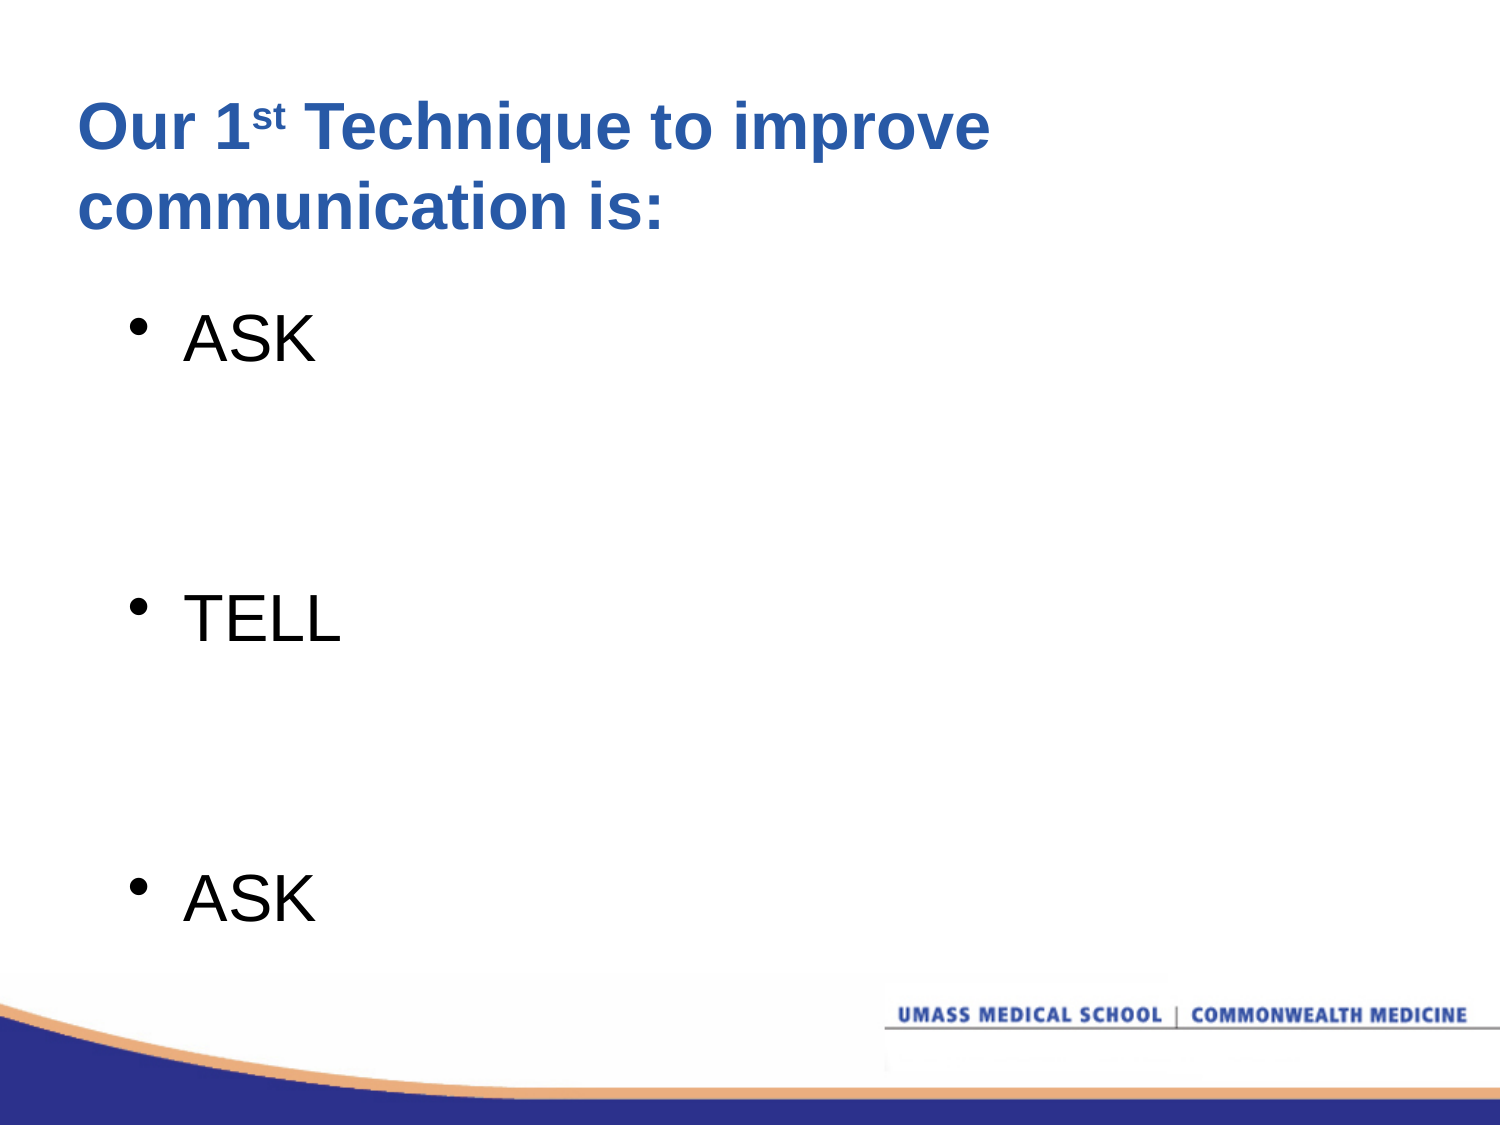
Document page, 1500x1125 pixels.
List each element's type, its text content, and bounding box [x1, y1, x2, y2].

title Our 1st Technique to improve communication is: [62, 99, 1438, 226]
picture [0, 972, 1500, 1125]
list ASK TELL ASK [112, 287, 1388, 1001]
